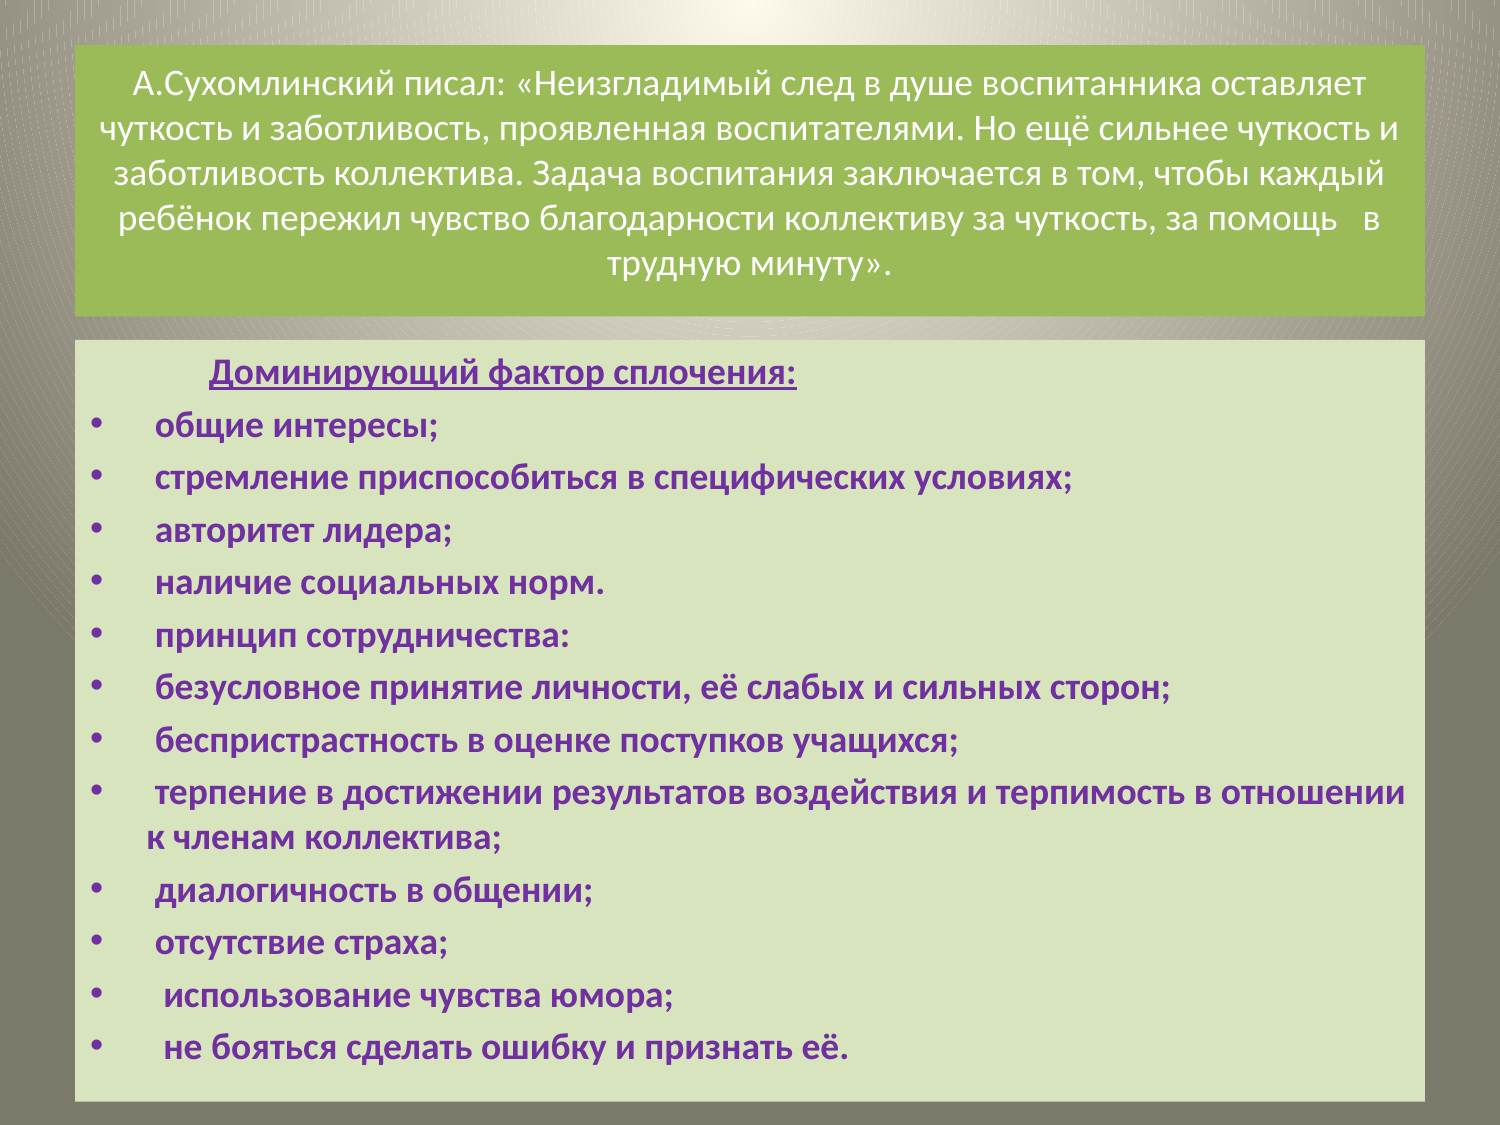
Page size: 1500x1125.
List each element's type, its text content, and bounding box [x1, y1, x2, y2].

list Доминирующий фактор сплочения: общие интересы; стремление приспособиться в специфических условиях; авторитет лидера; наличие социальных норм. принцип сотрудничества: безусловное принятие личности, её слабых и сильных сторон; беспристрастность в оценке поступков учащихся; терпение в достижении результатов воздействия и терпимость в отношении к членам коллектива; диалогичность в общении; отсутствие страха; использование чувства юмора; не бояться сделать ошибку и признать её. [74, 339, 1426, 1102]
title А.Сухомлинский писал: «Неизгладимый след в душе воспитанника оставляет чуткость и заботливость, проявленная воспитателями. Но ещё сильнее чуткость и заботливость коллектива. Задача воспитания заключается в том, чтобы каждый ребёнок пережил чувство благодарности коллективу за чуткость, за помощь в трудную минуту». [74, 44, 1426, 317]
